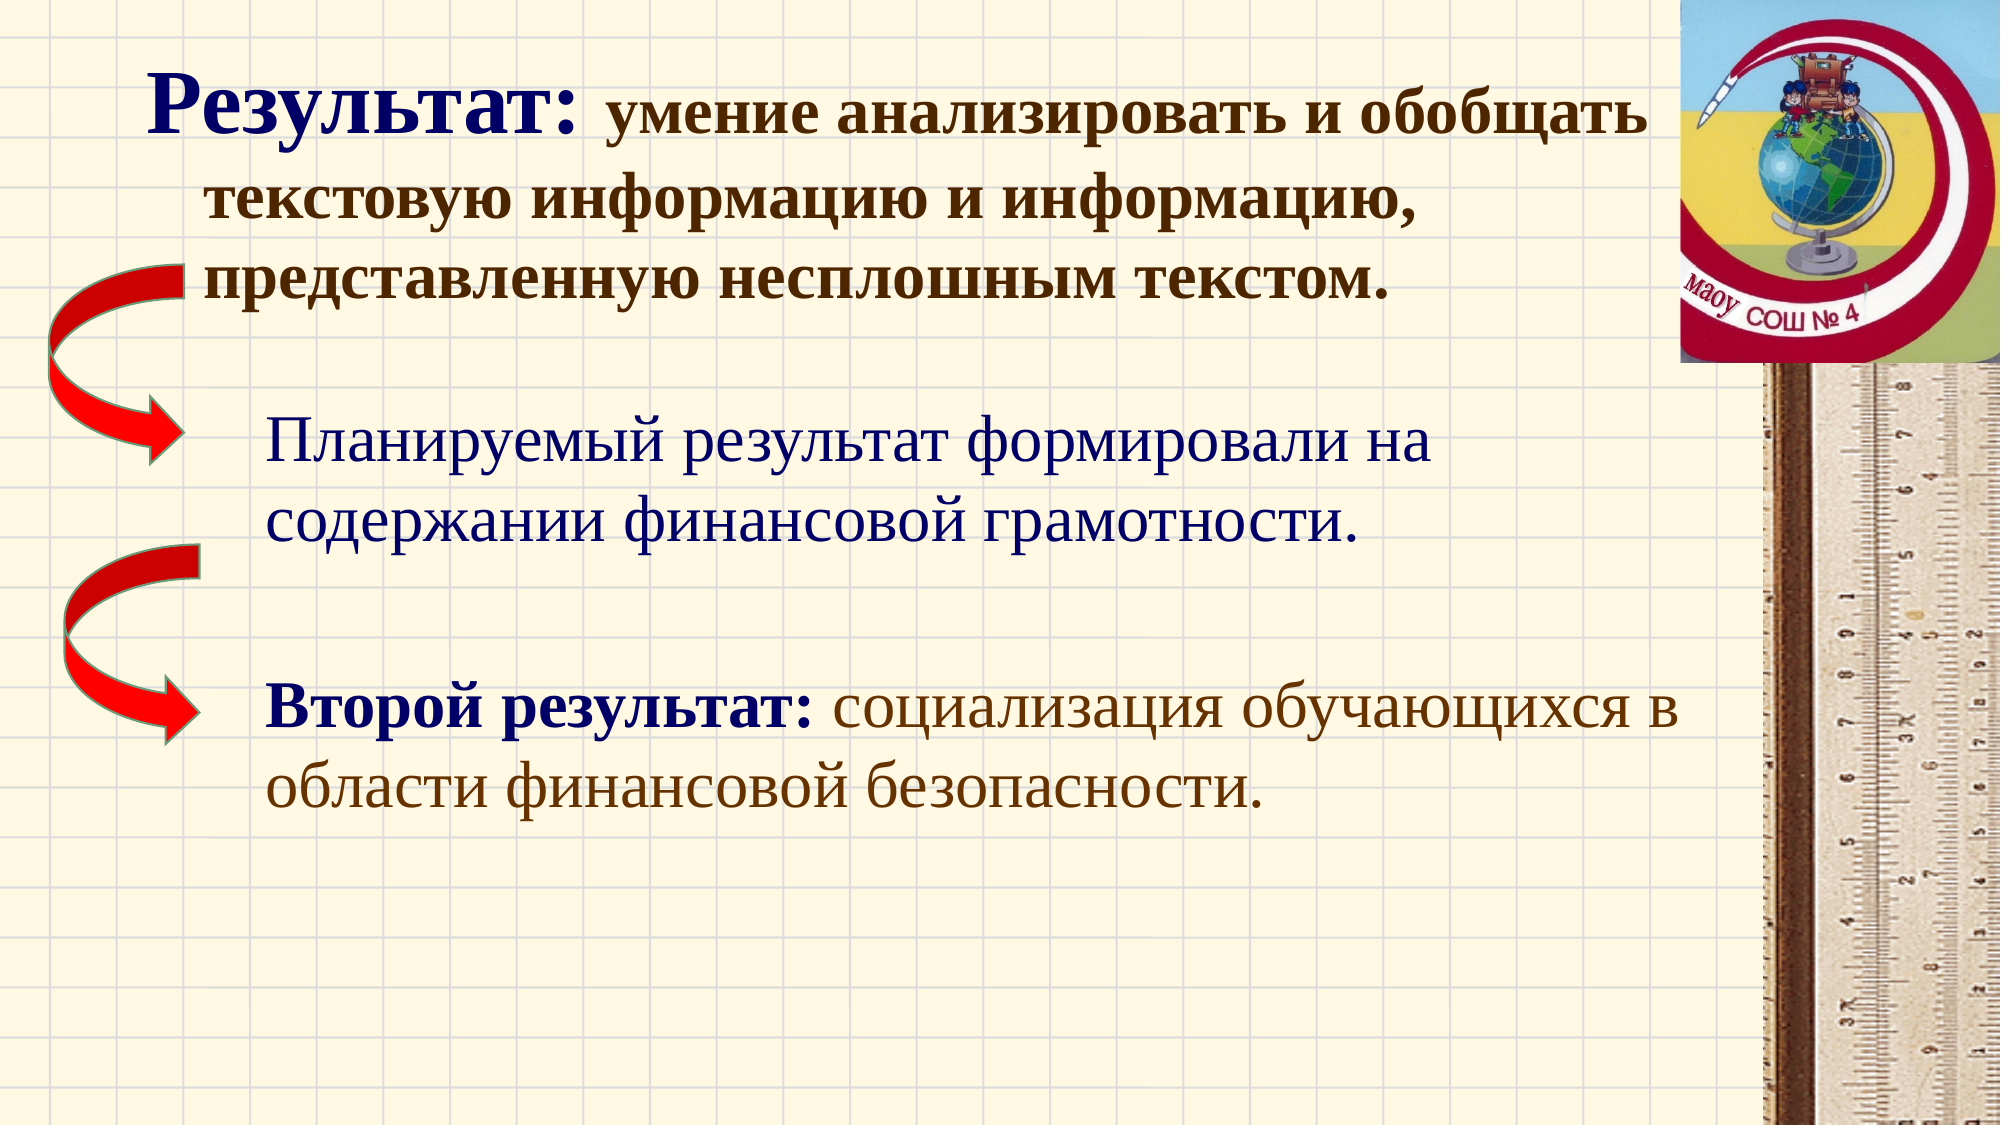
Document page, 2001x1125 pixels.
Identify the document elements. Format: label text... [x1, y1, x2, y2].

text_box [63, 543, 201, 747]
picture [1680, 0, 2000, 1125]
text_box Второй результат: социализация обучающихся в области финансовой безопасности. [250, 653, 1705, 828]
text_box [47, 263, 186, 467]
list Результат: умение анализировать и обобщать текстовую информацию и информацию, представленную несплошным текстом. [131, 34, 1690, 377]
text_box Планируемый результат формировали на содержании финансовой грамотности. [250, 387, 1704, 562]
